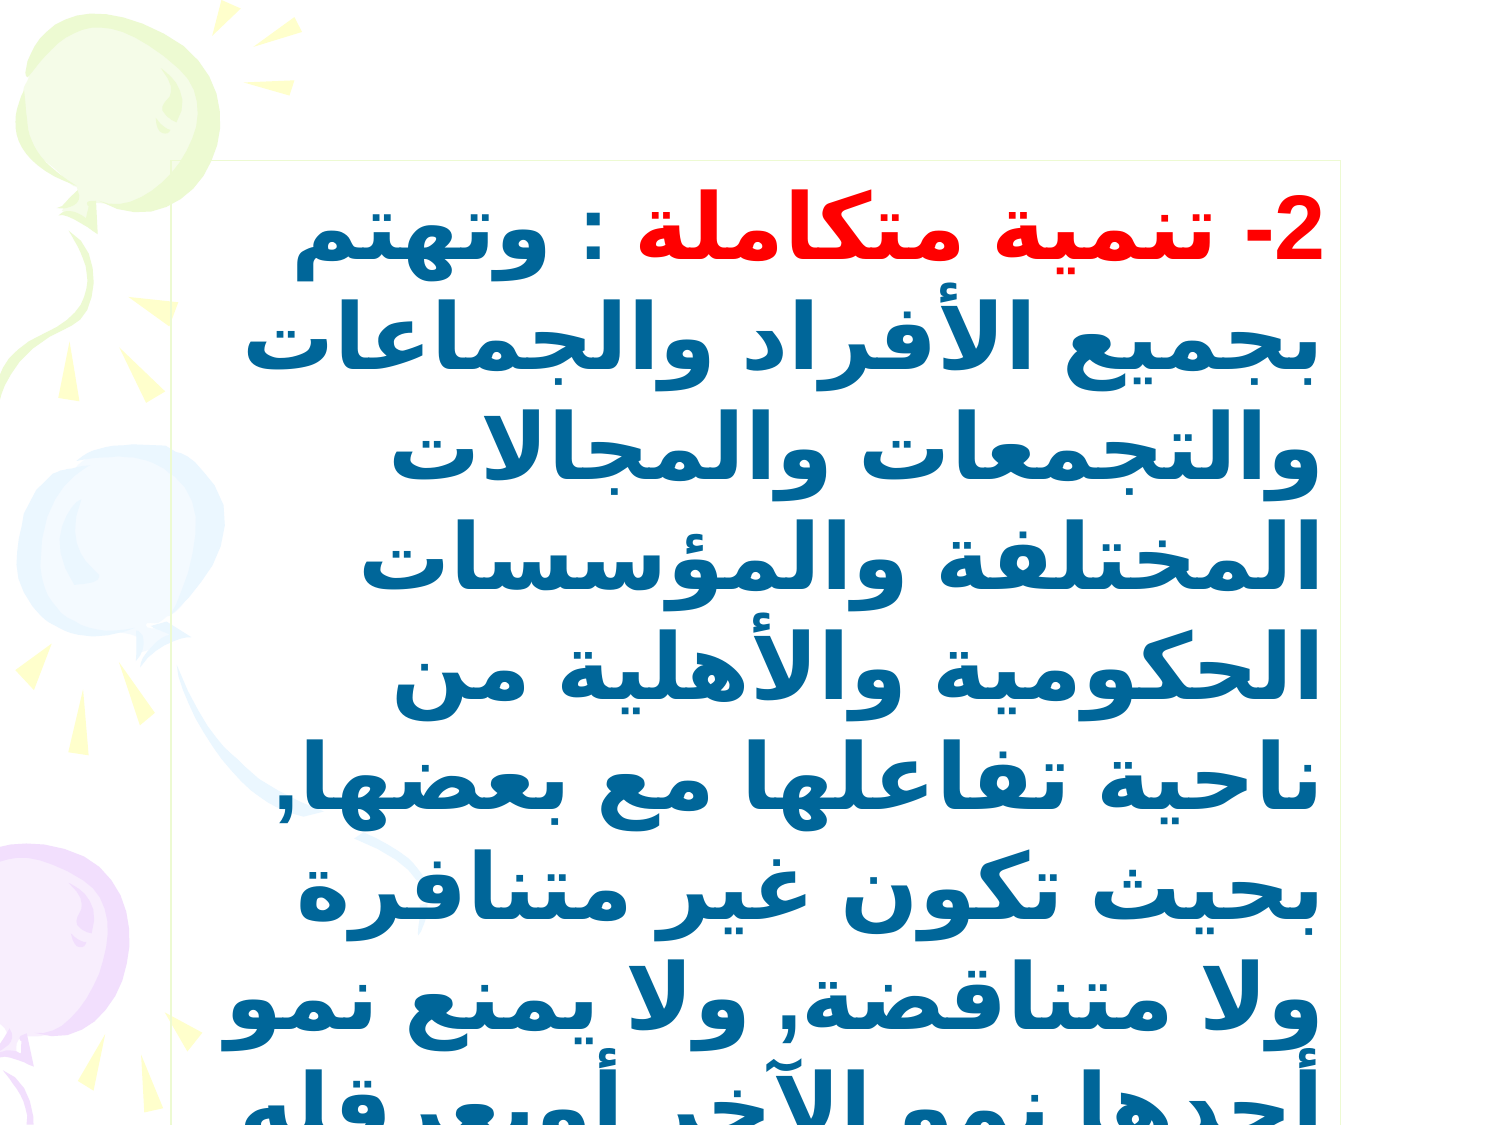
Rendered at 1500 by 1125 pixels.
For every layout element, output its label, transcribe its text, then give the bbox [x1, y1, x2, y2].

text_box 2- تنمية متكاملة : وتهتم بجميع الأفراد والجماعات والتجمعات والمجالات المختلفة والمؤسسات الحكومية والأهلية من ناحية تفاعلها مع بعضها, بحيث تكون غير متنافرة ولا متناقضة, ولا يمنع نمو أحدها نمو الآخر أويعرقله. [171, 160, 1341, 1125]
